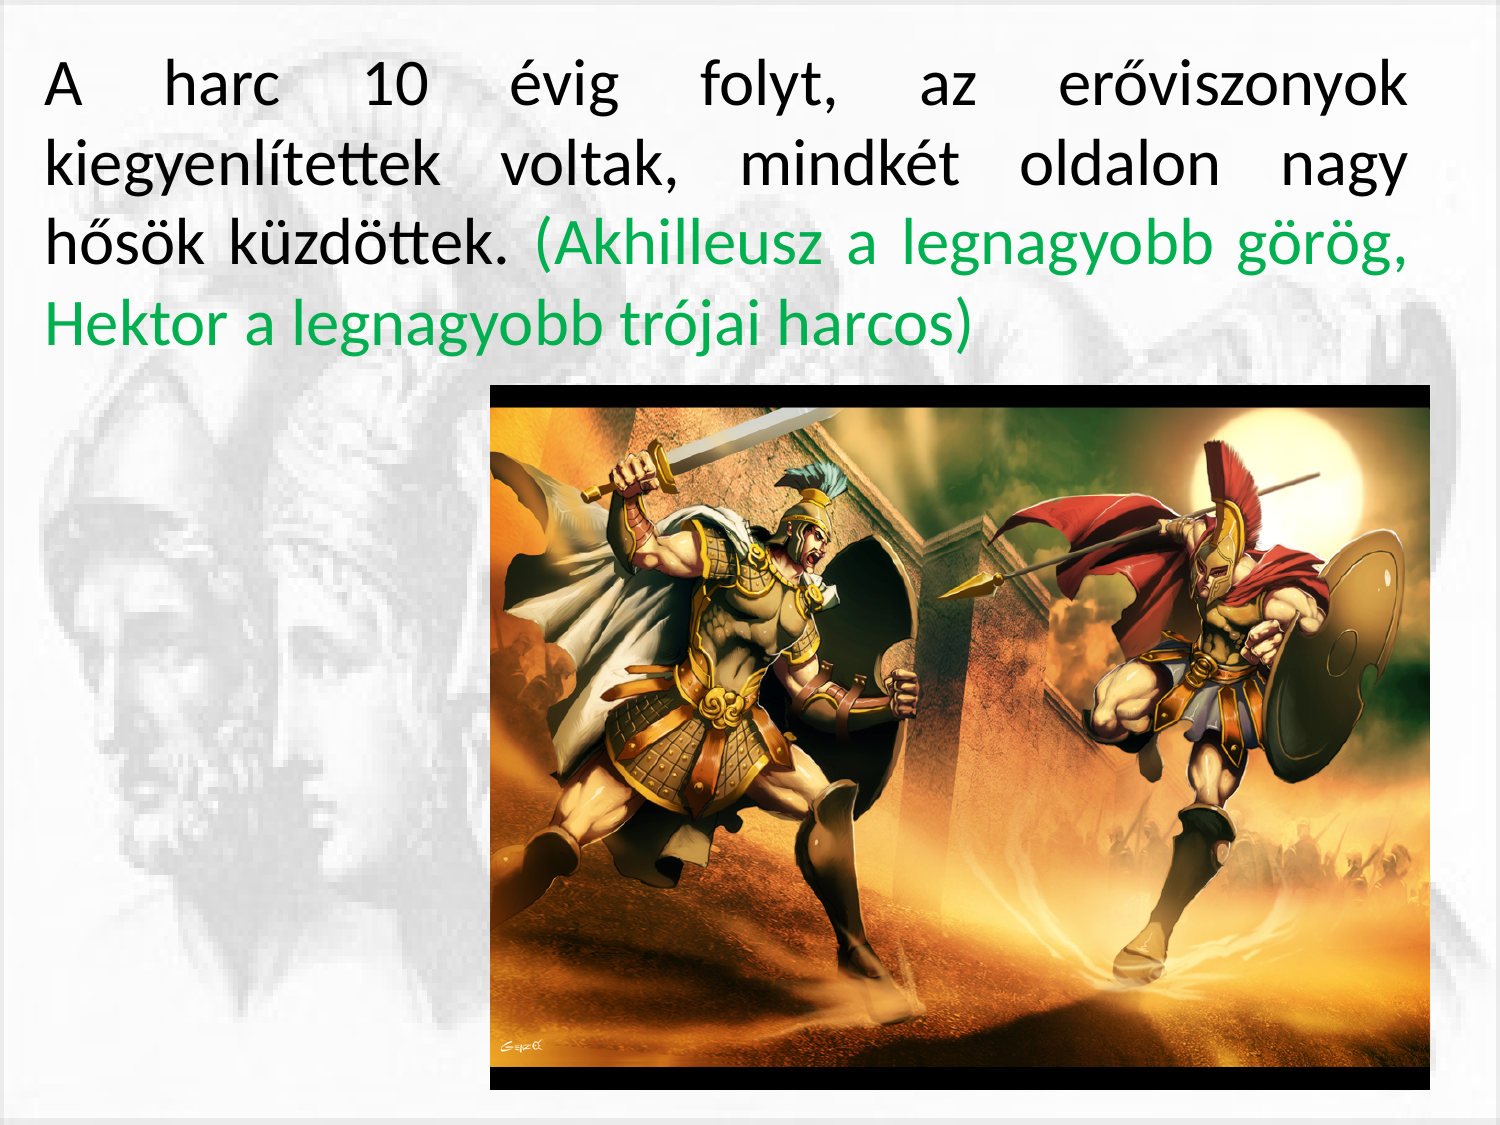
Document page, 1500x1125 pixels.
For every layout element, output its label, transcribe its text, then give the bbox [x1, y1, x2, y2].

list A harc 10 évig folyt, az erőviszonyok kiegyenlítettek voltak, mindkét oldalon nagy hősök küzdöttek. (Akhilleusz a legnagyobb görög, Hektor a legnagyobb trójai harcos) [29, 30, 1425, 1094]
picture [489, 385, 1430, 1090]
